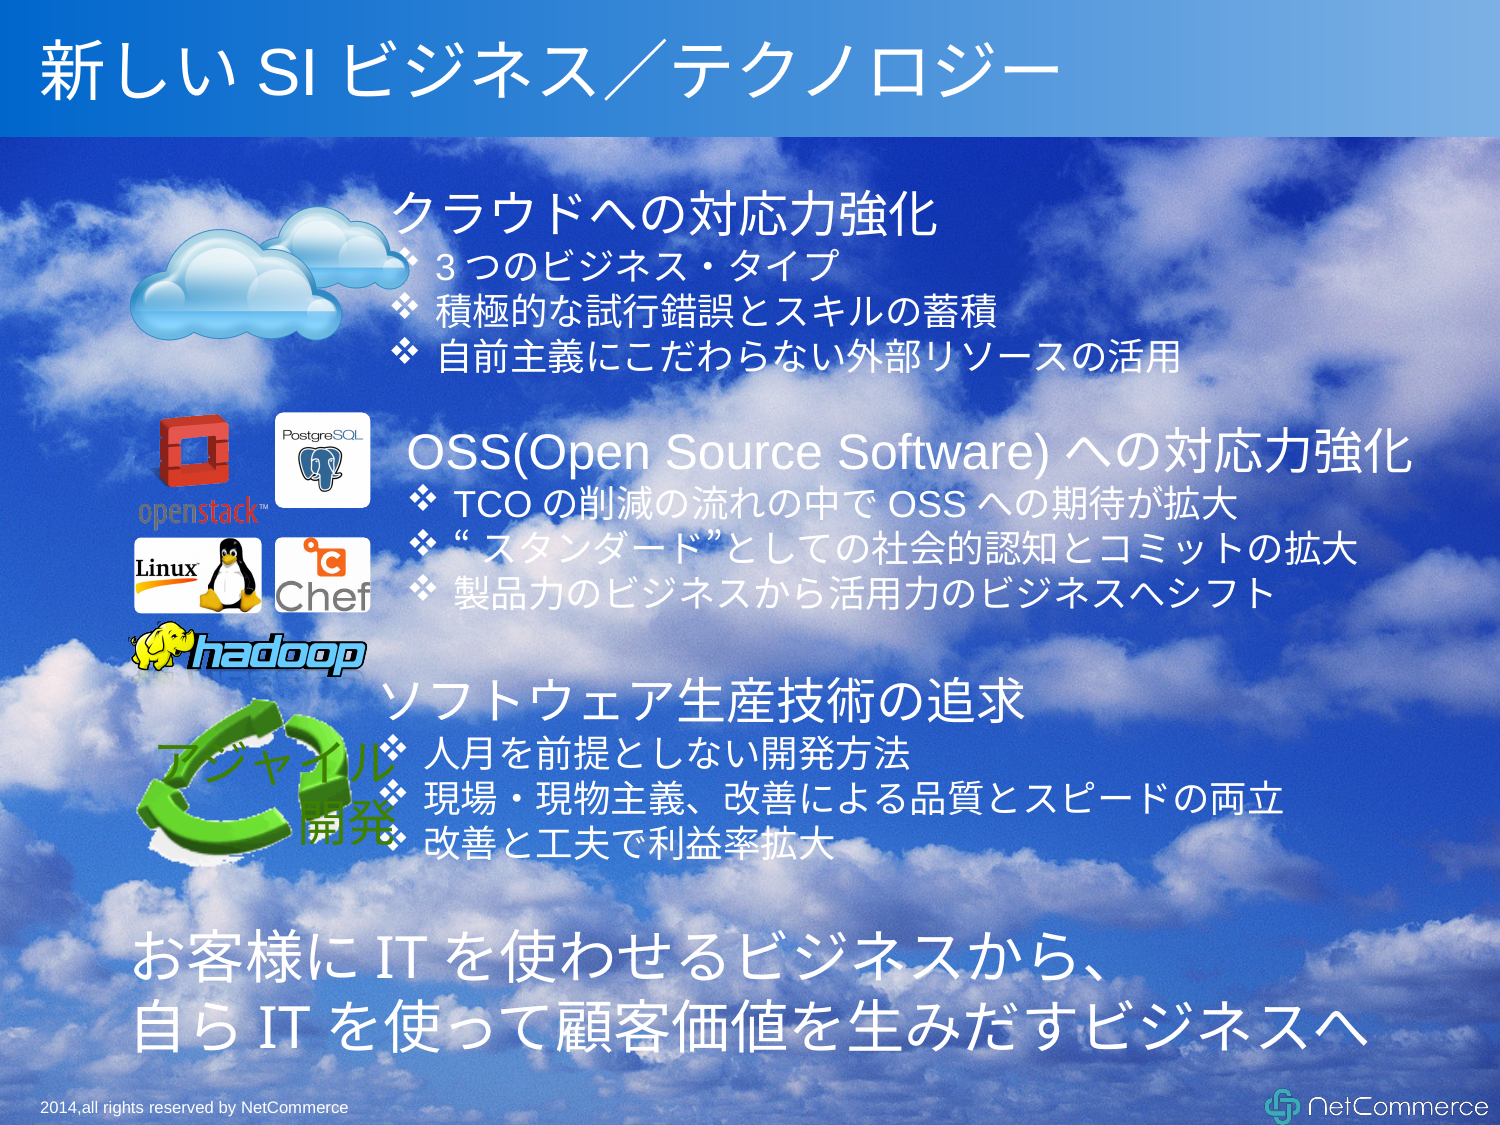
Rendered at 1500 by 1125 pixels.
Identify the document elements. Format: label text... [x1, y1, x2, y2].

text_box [124, 412, 1420, 710]
title 新しいSIビジネス／テクノロジー [24, 24, 1376, 113]
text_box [112, 662, 1262, 900]
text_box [124, 137, 1172, 411]
text_box お客様にITを使わせるビジネスから、 自らITを使って顧客価値を生みだすビジネスへ [113, 912, 1386, 1068]
picture [0, 137, 1500, 1125]
